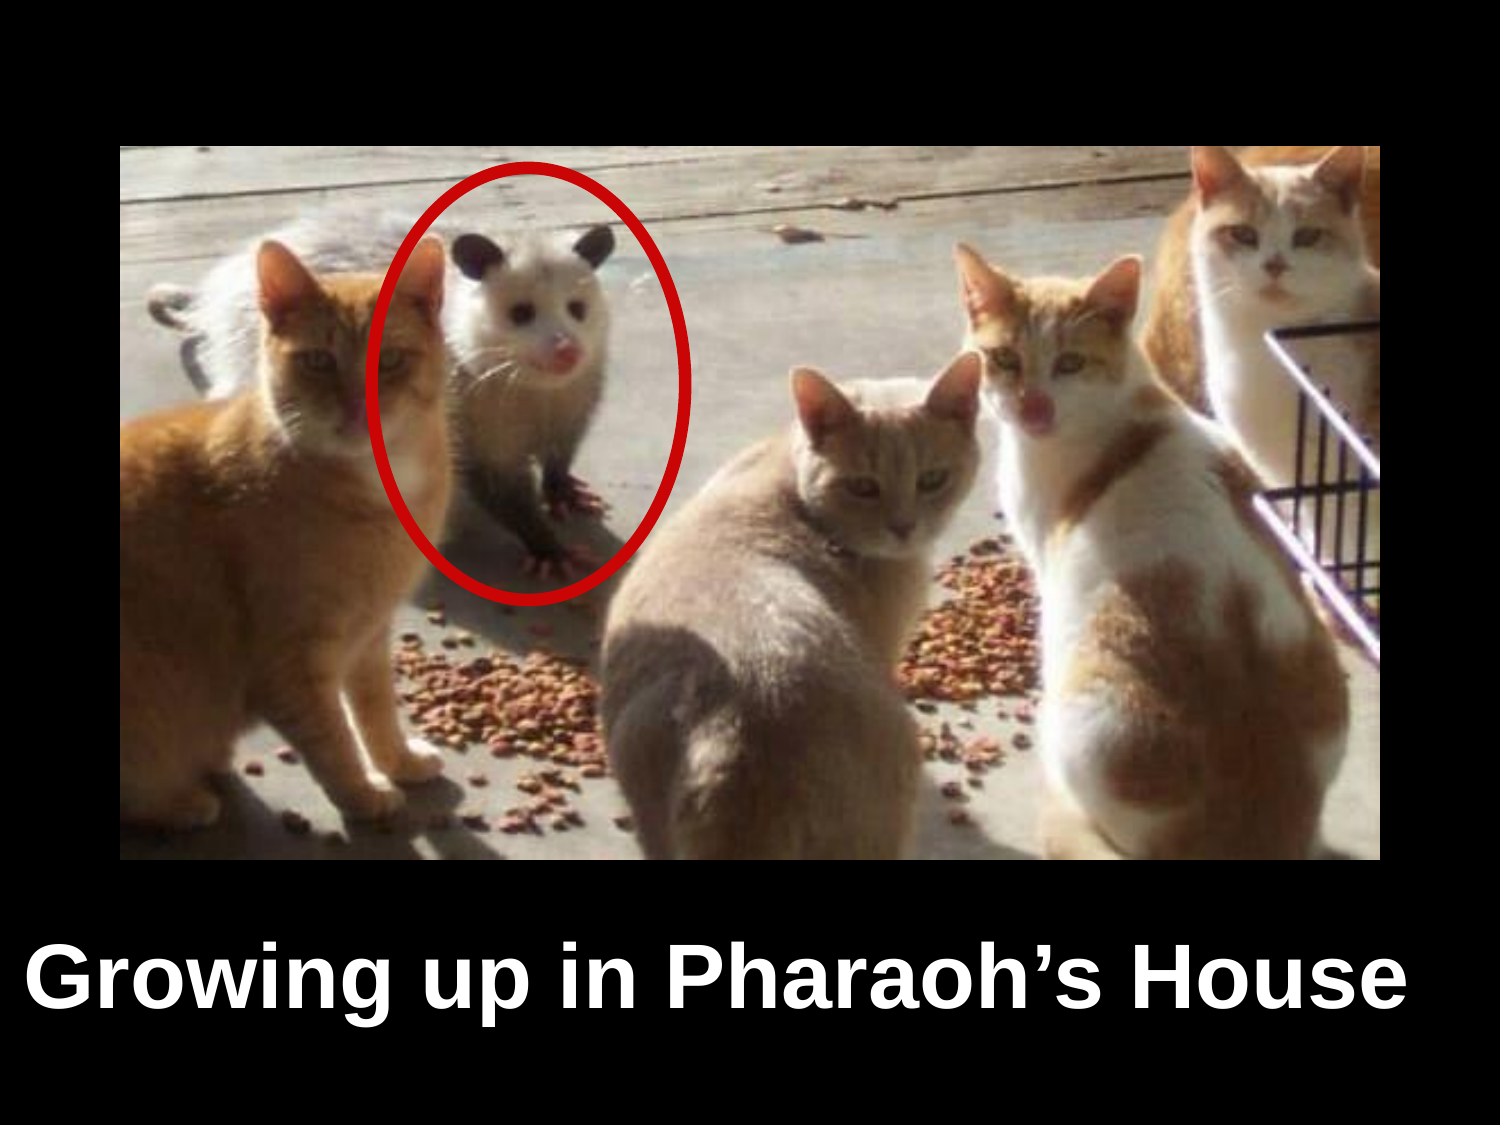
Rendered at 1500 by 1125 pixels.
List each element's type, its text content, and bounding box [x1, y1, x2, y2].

picture [120, 146, 1380, 860]
text_box Growing up in Pharaoh’s House [0, 909, 1461, 1094]
